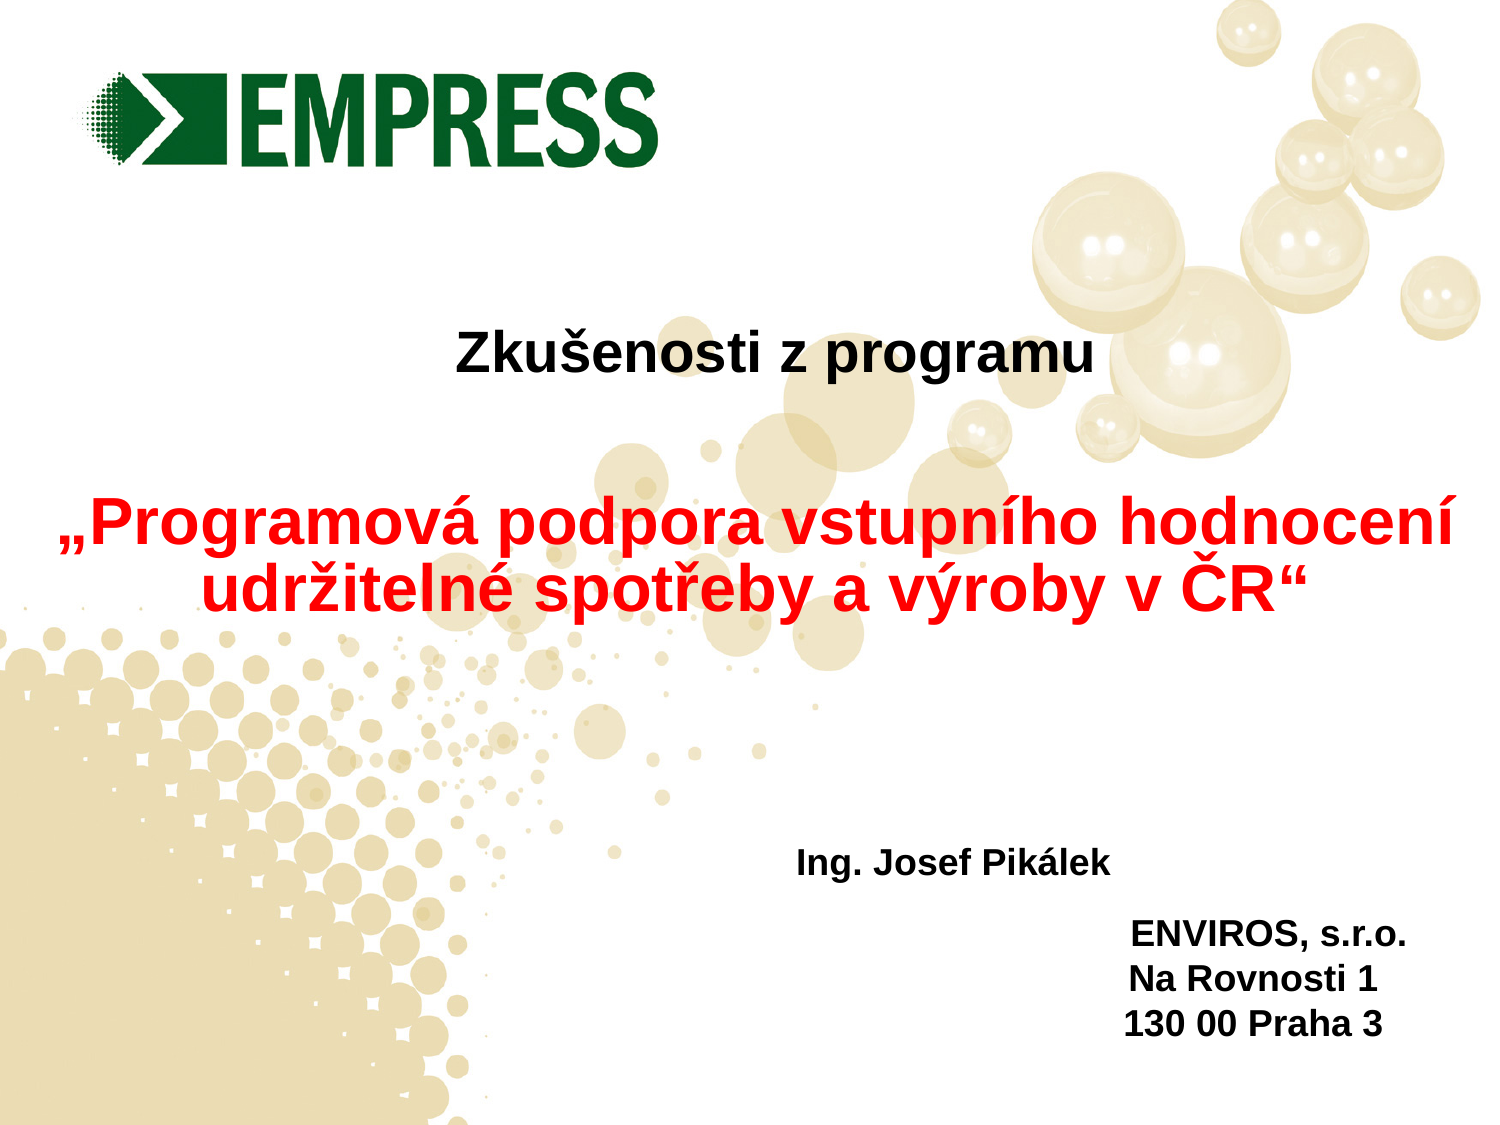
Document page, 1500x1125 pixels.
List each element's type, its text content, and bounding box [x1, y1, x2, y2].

text_box Ing. Josef Pikálek ENVIROS, s.r.o. Na Rovnosti 1 130 00 Praha 3 [454, 845, 1453, 1067]
title „Programová podpora vstupního hodnocení udržitelné spotřeby a výroby v ČR“ [53, 491, 1459, 733]
subtitle Zkušenosti z programu [277, 326, 1276, 547]
picture [0, 0, 1500, 1125]
